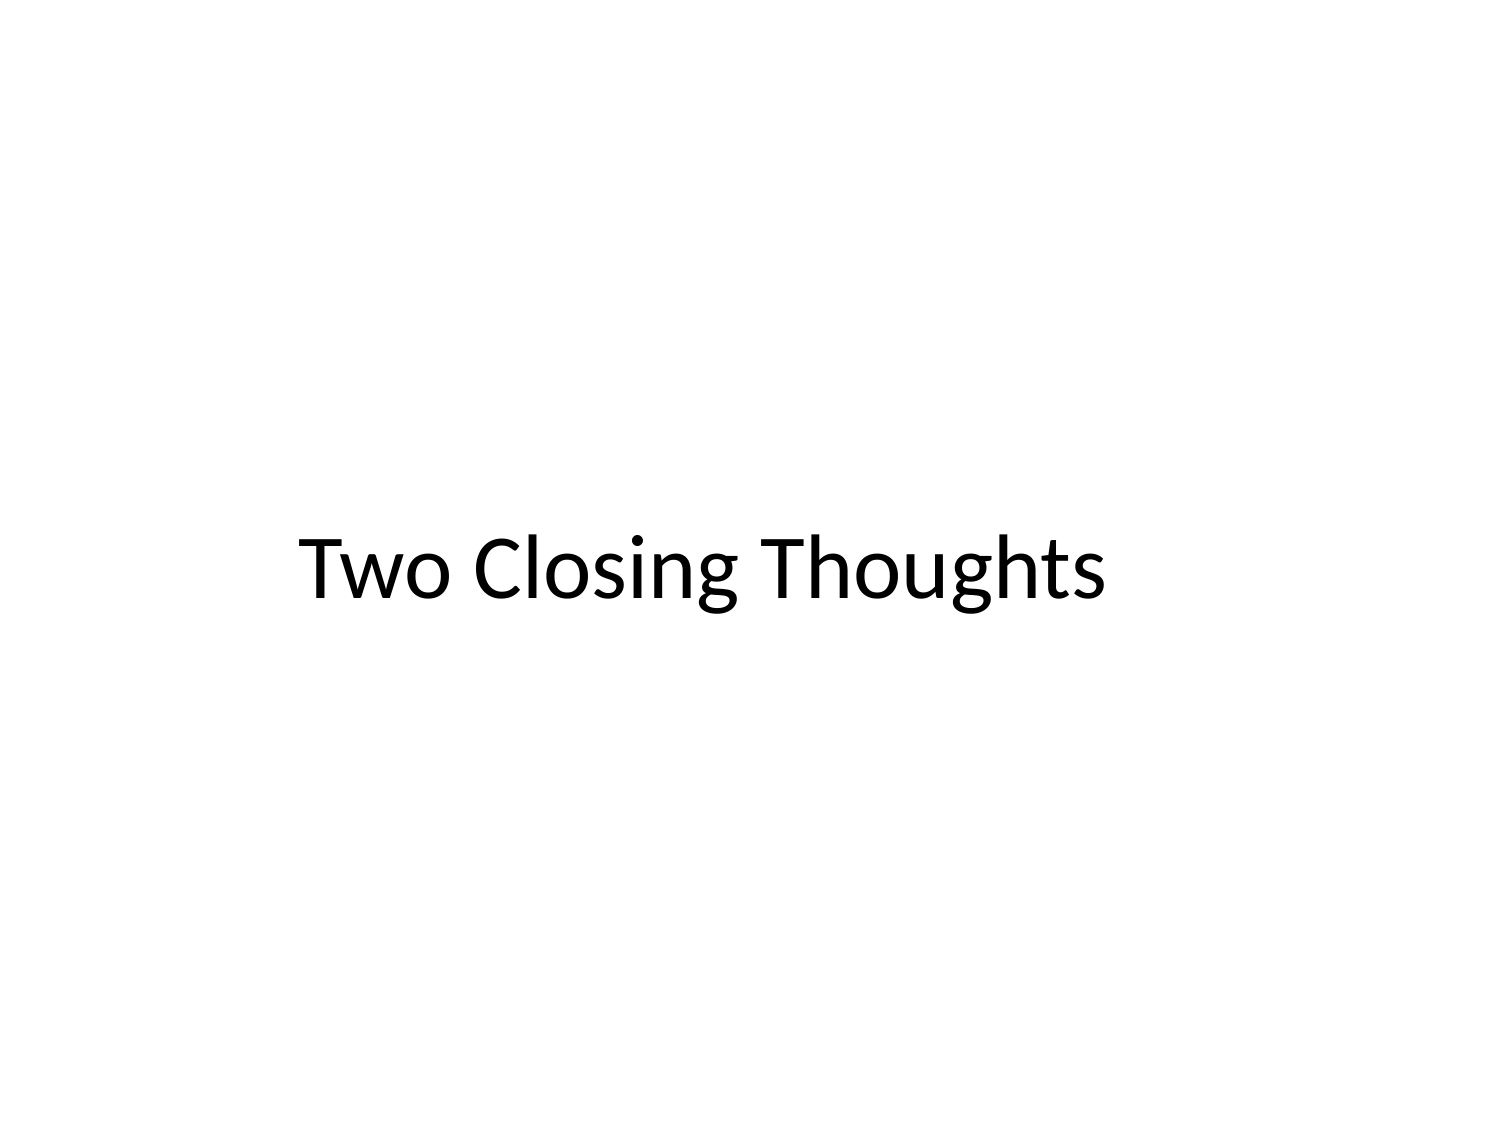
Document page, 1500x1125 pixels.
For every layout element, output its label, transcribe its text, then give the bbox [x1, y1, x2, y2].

text_box Two Closing Thoughts [284, 499, 1216, 624]
